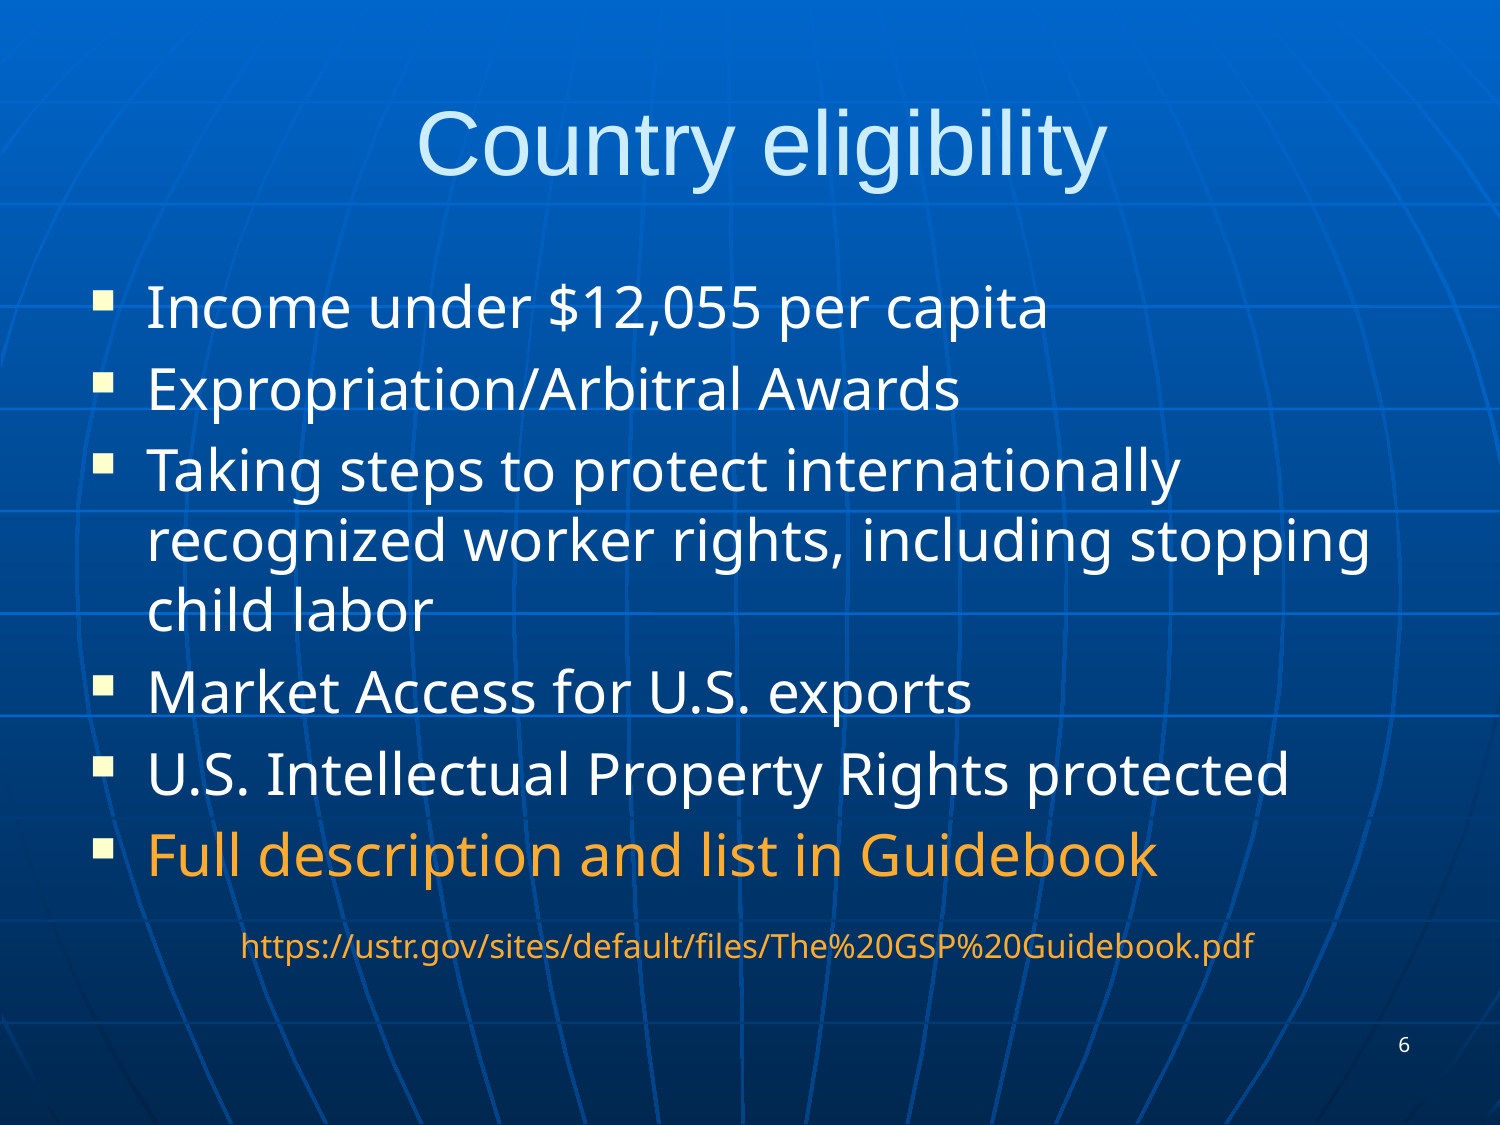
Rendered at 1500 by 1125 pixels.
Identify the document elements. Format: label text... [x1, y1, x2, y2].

title Country eligibility [74, 45, 1426, 233]
list Income under $12,055 per capita Expropriation/Arbitral Awards Taking steps to protect internationally recognized worker rights, including stopping child labor Market Access for U.S. exports U.S. Intellectual Property Rights protected Full description and list in Guidebook https://ustr.gov/sites/default/files/The%20GSP%20Guidebook.pdf [74, 262, 1426, 1006]
slide_number 6 [1074, 1023, 1426, 1100]
